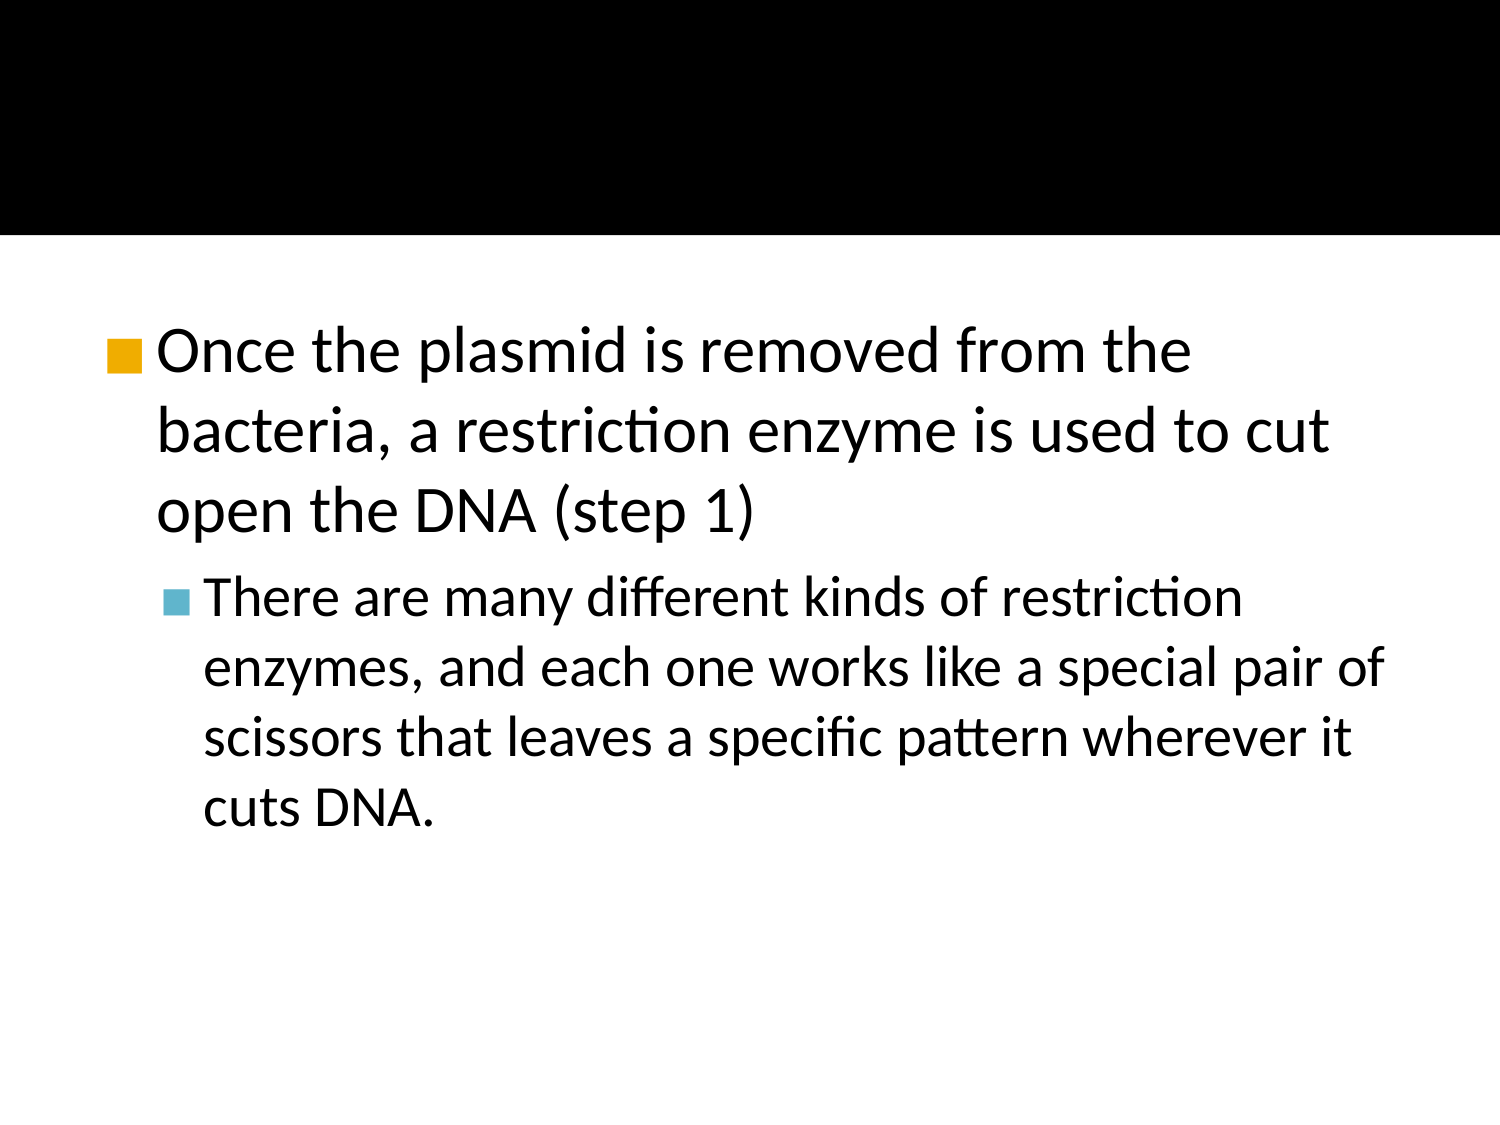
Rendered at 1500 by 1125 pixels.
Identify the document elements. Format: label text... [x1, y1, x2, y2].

list Once the plasmid is removed from the bacteria, a restriction enzyme is used to cut open the DNA (step 1) There are many different kinds of restriction enzymes, and each one works like a special pair of scissors that leaves a specific pattern wherever it cuts DNA. [75, 291, 1425, 1050]
